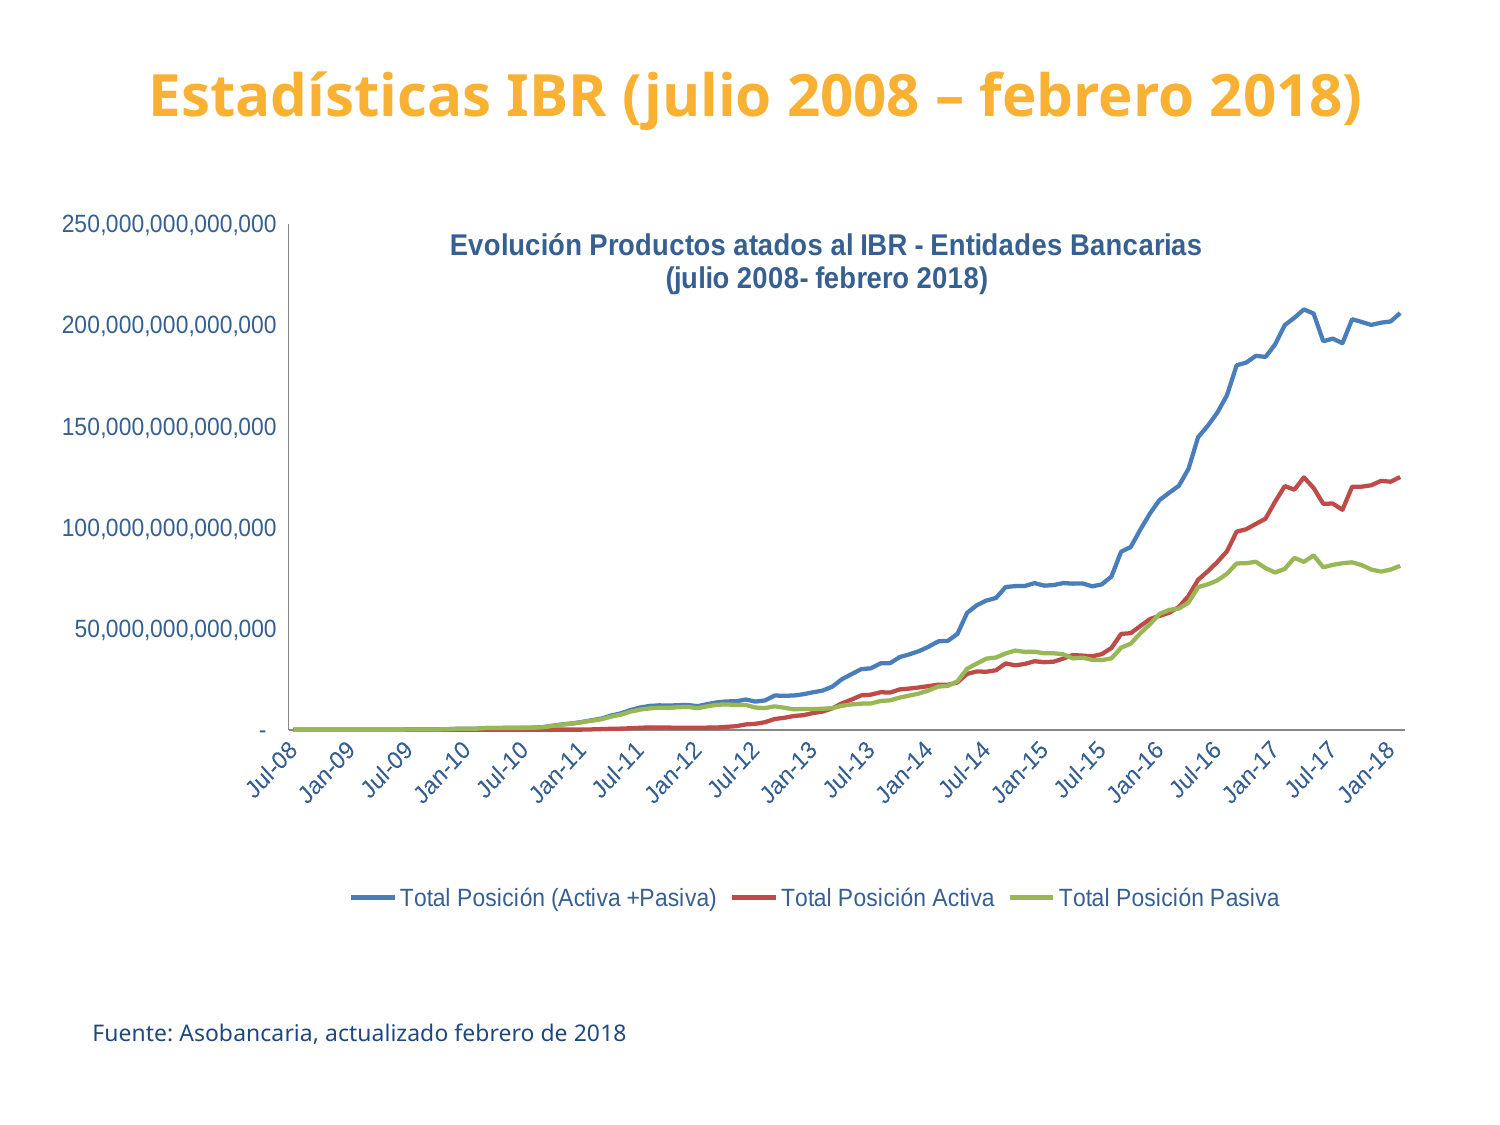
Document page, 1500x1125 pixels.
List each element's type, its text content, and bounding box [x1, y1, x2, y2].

text_box Estadísticas IBR (julio 2008 – febrero 2018) [46, 50, 1465, 136]
chart [55, 172, 1456, 918]
text_box Fuente: Asobancaria, actualizado febrero de 2018 [77, 1011, 728, 1054]
